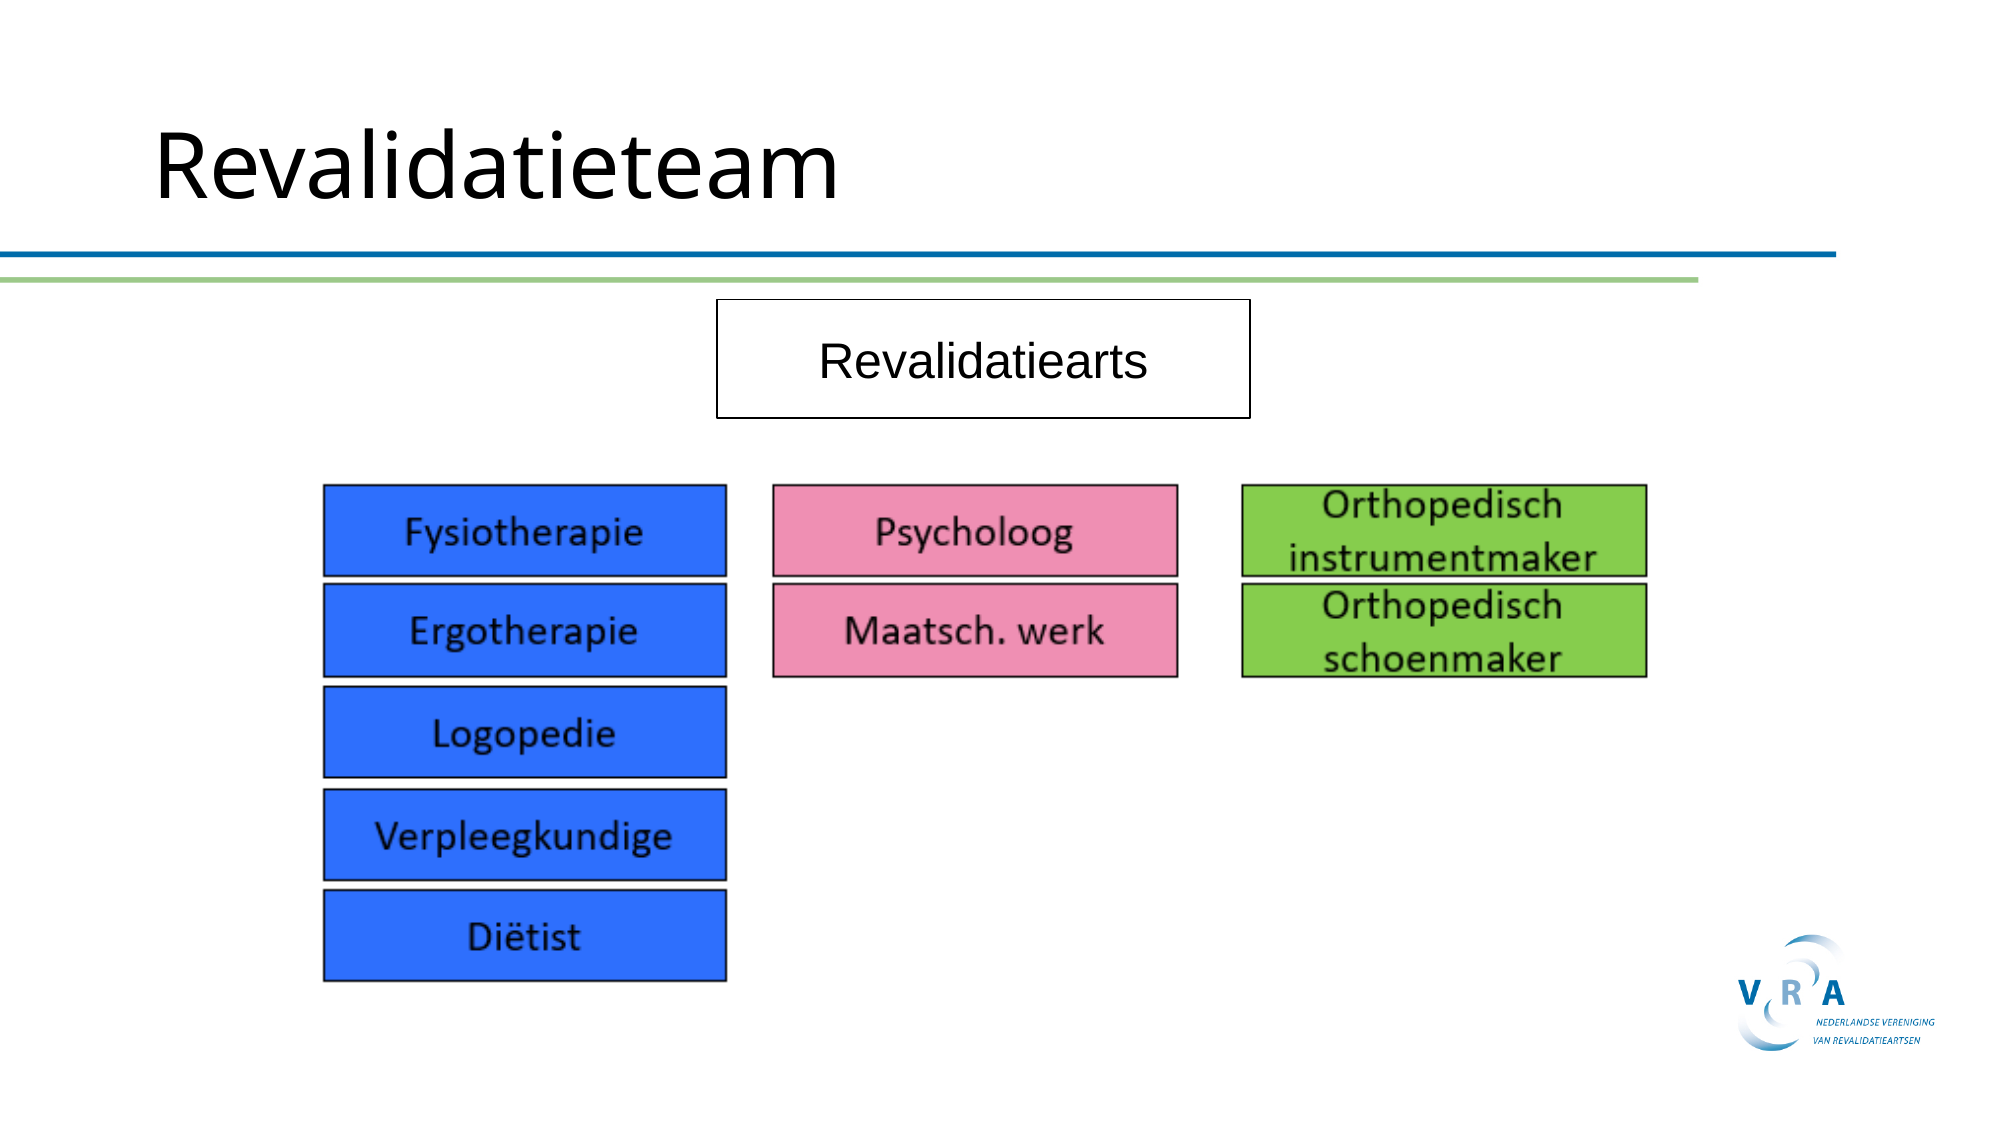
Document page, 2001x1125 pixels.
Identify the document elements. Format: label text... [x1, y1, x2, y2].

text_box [717, 299, 1250, 419]
picture [0, 0, 2001, 1125]
title Revalidatieteam [137, 59, 1863, 278]
